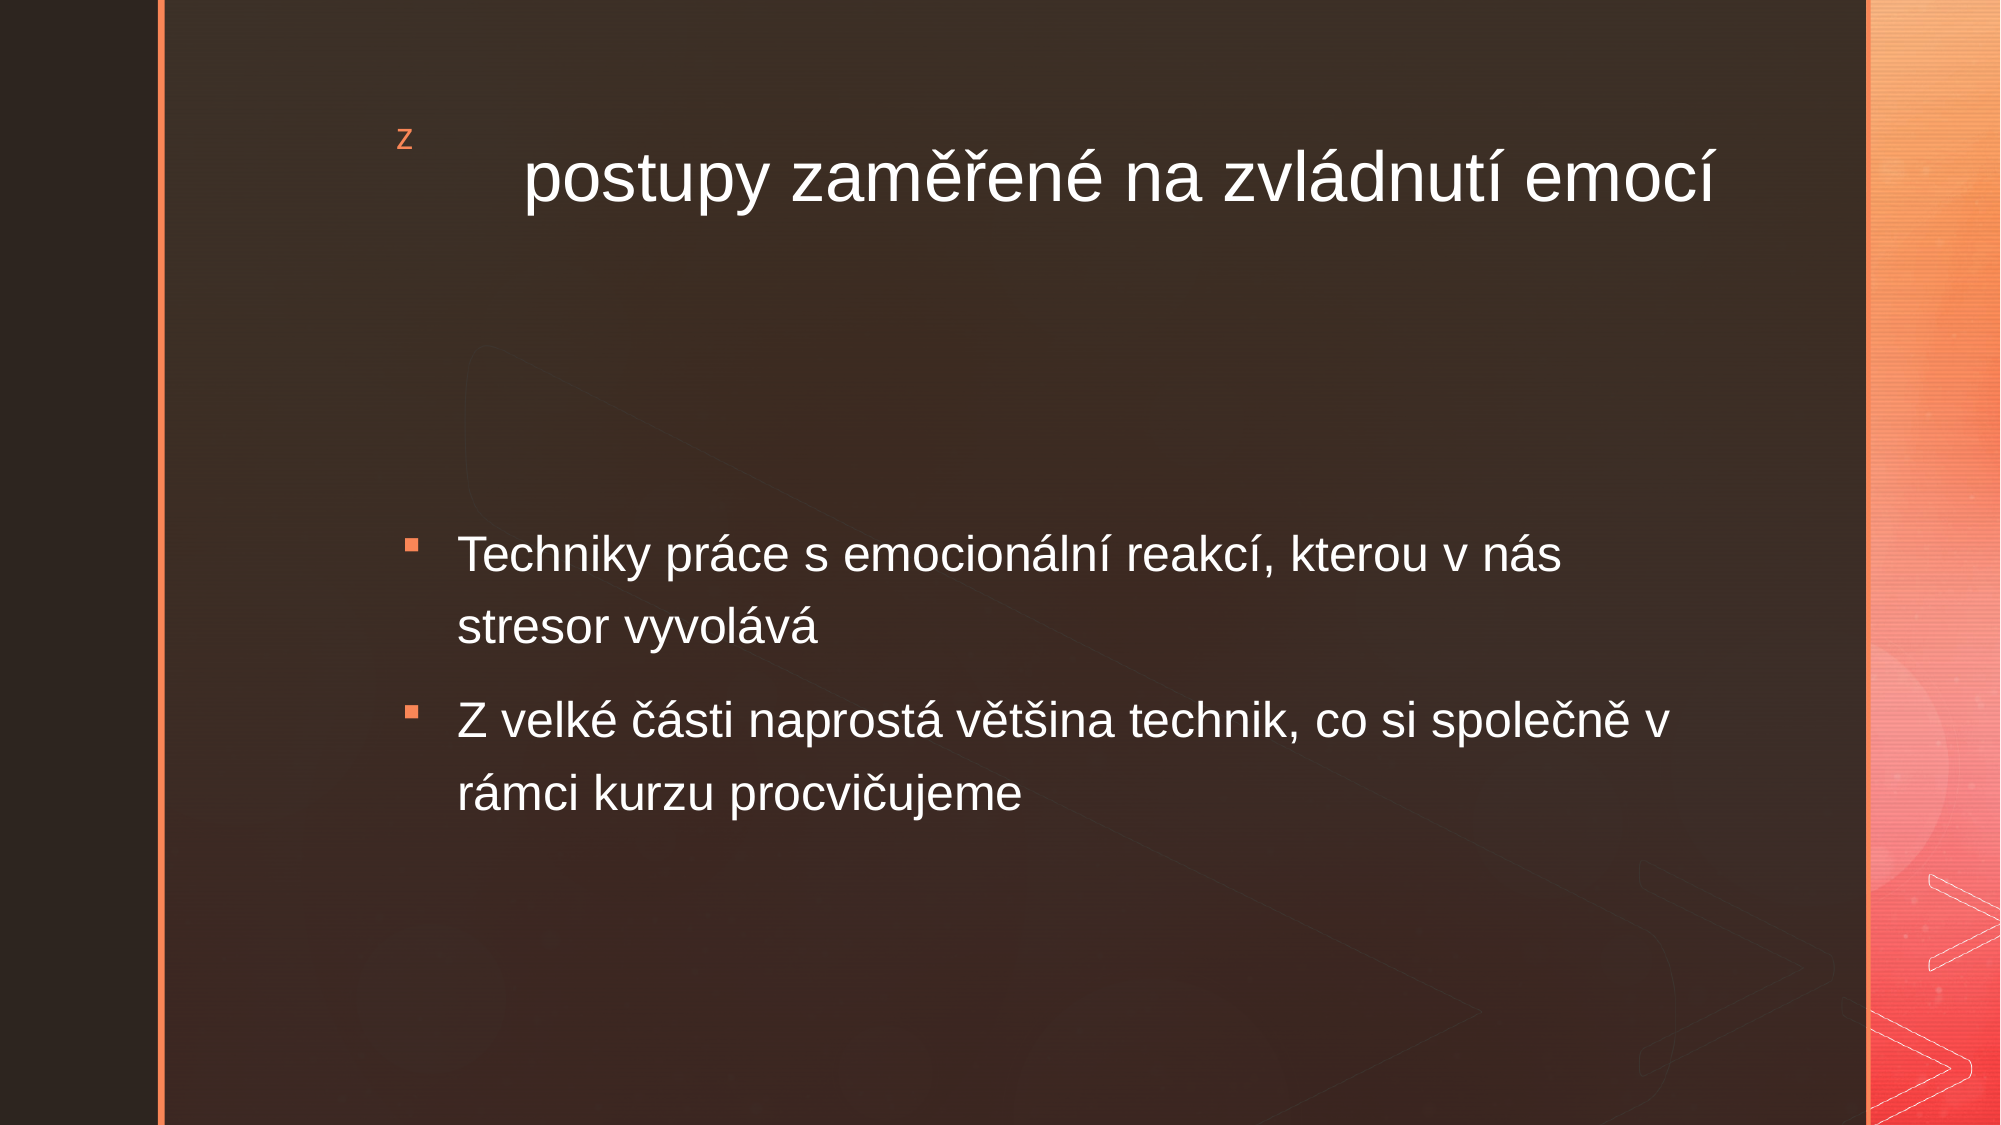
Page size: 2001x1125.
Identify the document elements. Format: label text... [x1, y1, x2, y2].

title postupy zaměřené na zvládnutí emocí [428, 132, 1734, 310]
picture [1871, 0, 2001, 1125]
list Techniky práce s emocionální reakcí, kterou v nás stresor vyvolává Z velké části naprostá většina technik, co si společně v rámci kurzu procvičujeme [385, 336, 1734, 993]
